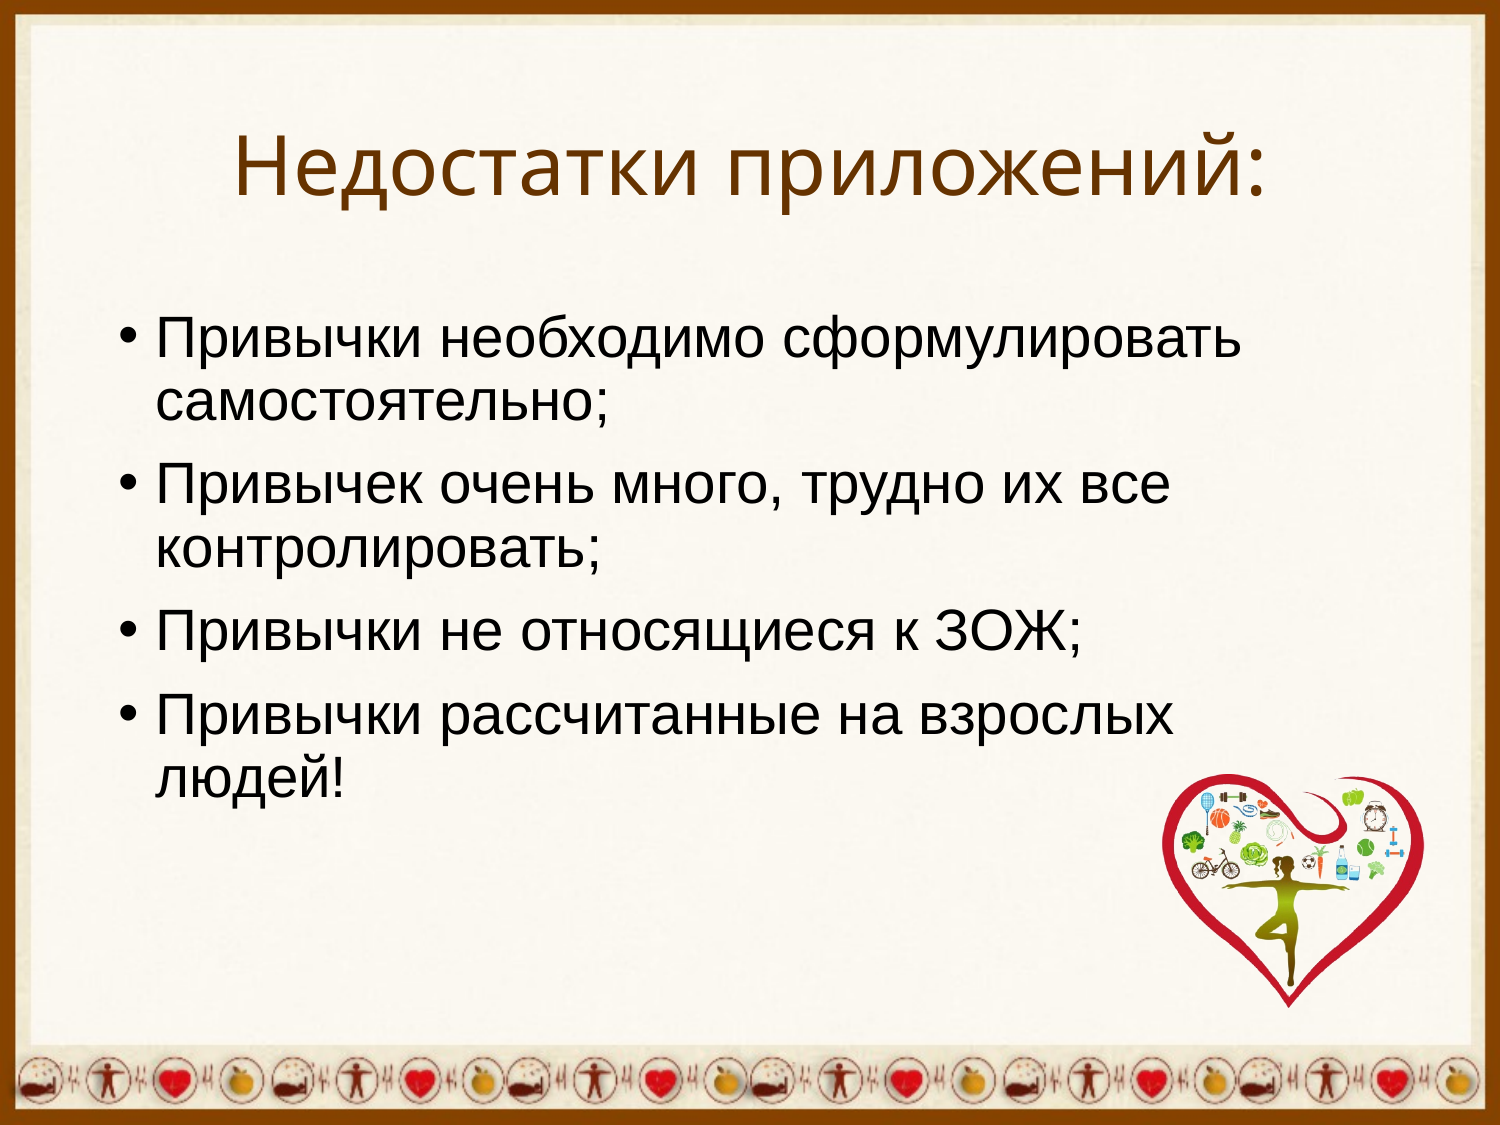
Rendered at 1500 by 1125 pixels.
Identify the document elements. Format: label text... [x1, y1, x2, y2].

list Привычки необходимо сформулировать самостоятельно; Привычек очень много, трудно их все контролировать; Привычки не относящиеся к ЗОЖ; Привычки рассчитанные на взрослых людей! [103, 299, 1397, 1014]
title Недостатки приложений: [103, 59, 1397, 278]
picture [0, 0, 1500, 1125]
